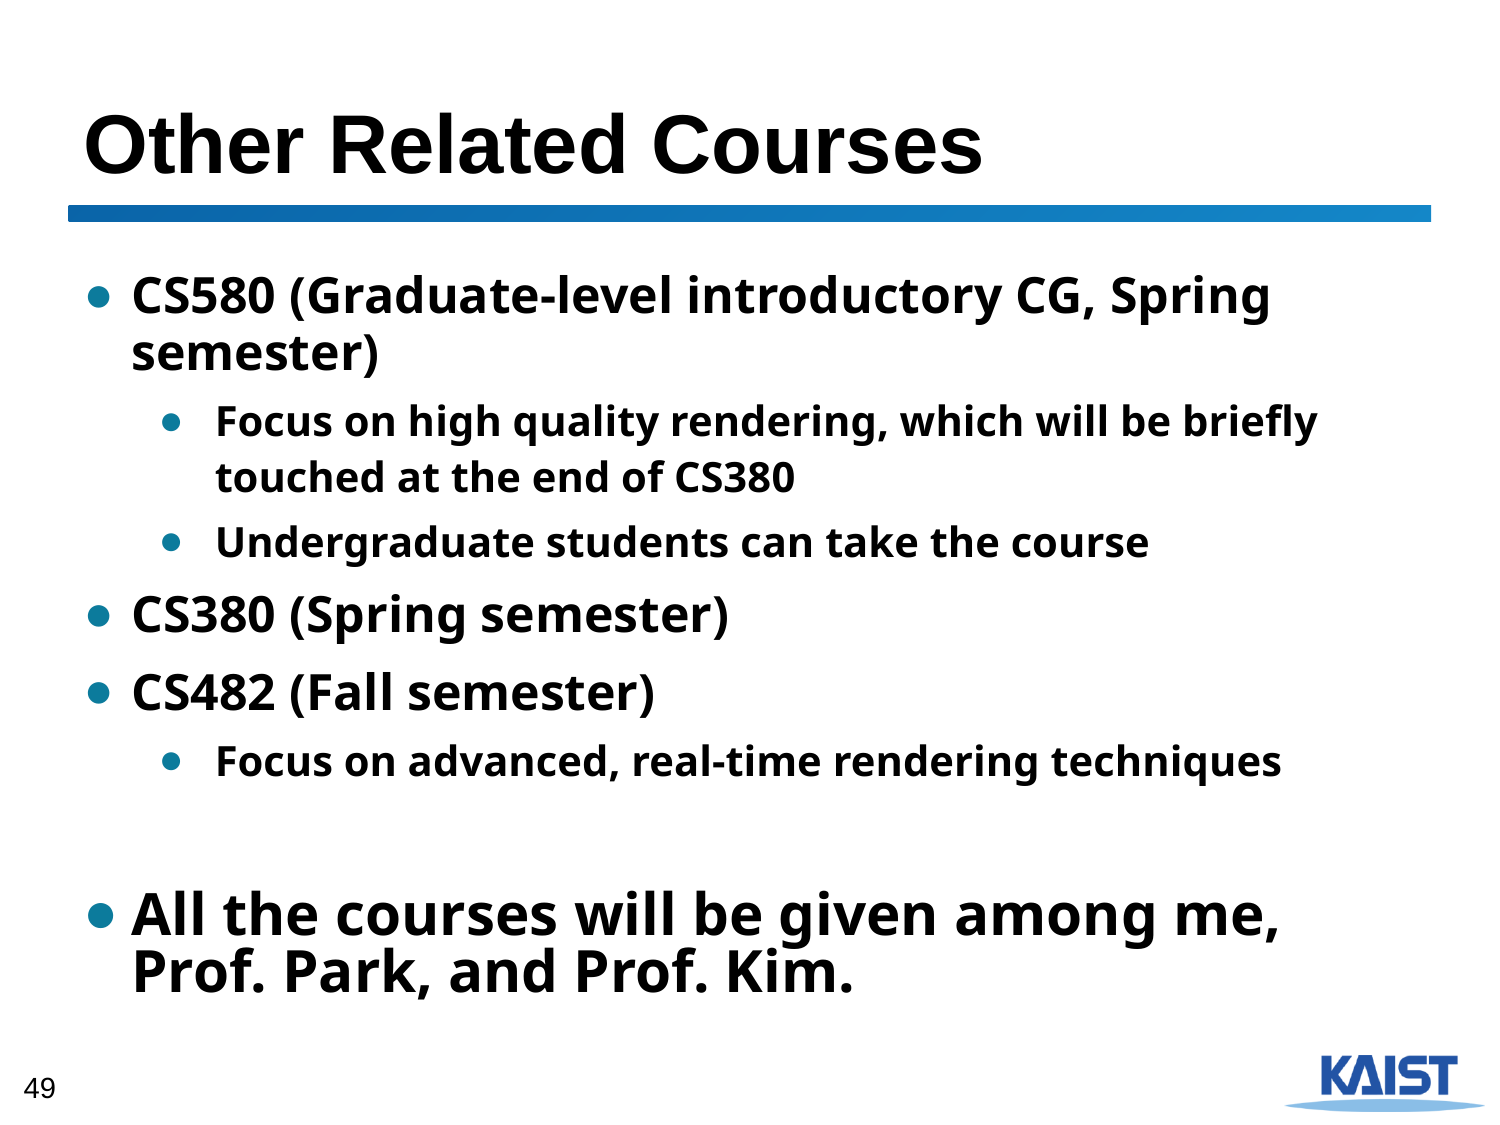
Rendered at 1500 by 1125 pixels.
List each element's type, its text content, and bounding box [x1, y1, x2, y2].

picture [1284, 1055, 1485, 1112]
title Other Related Courses [68, 48, 1428, 198]
list CS580 (Graduate-level introductory CG, Spring semester) Focus on high quality rendering, which will be briefly touched at the end of CS380 Undergraduate students can take the course CS380 (Spring semester) CS482 (Fall semester) Focus on advanced, real-time rendering techniques All the courses will be given among me, Prof. Park, and Prof. Kim. [68, 260, 1434, 1092]
